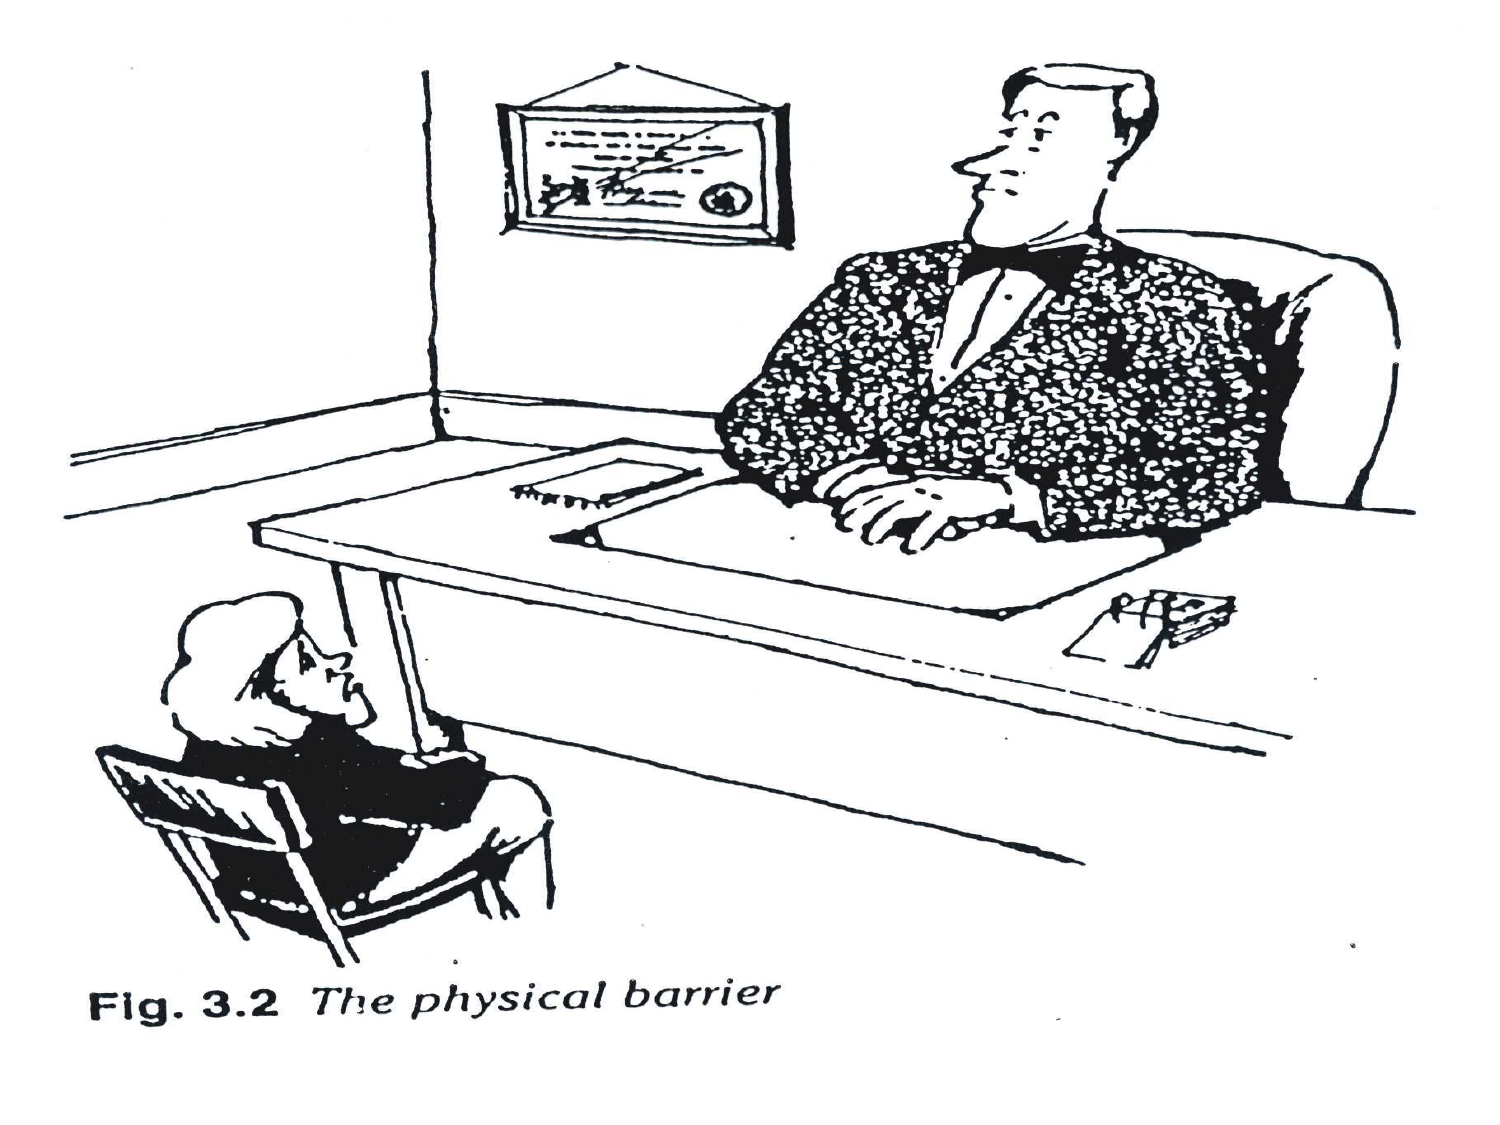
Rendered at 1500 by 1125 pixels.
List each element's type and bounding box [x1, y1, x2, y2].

list [0, 0, 1500, 1125]
